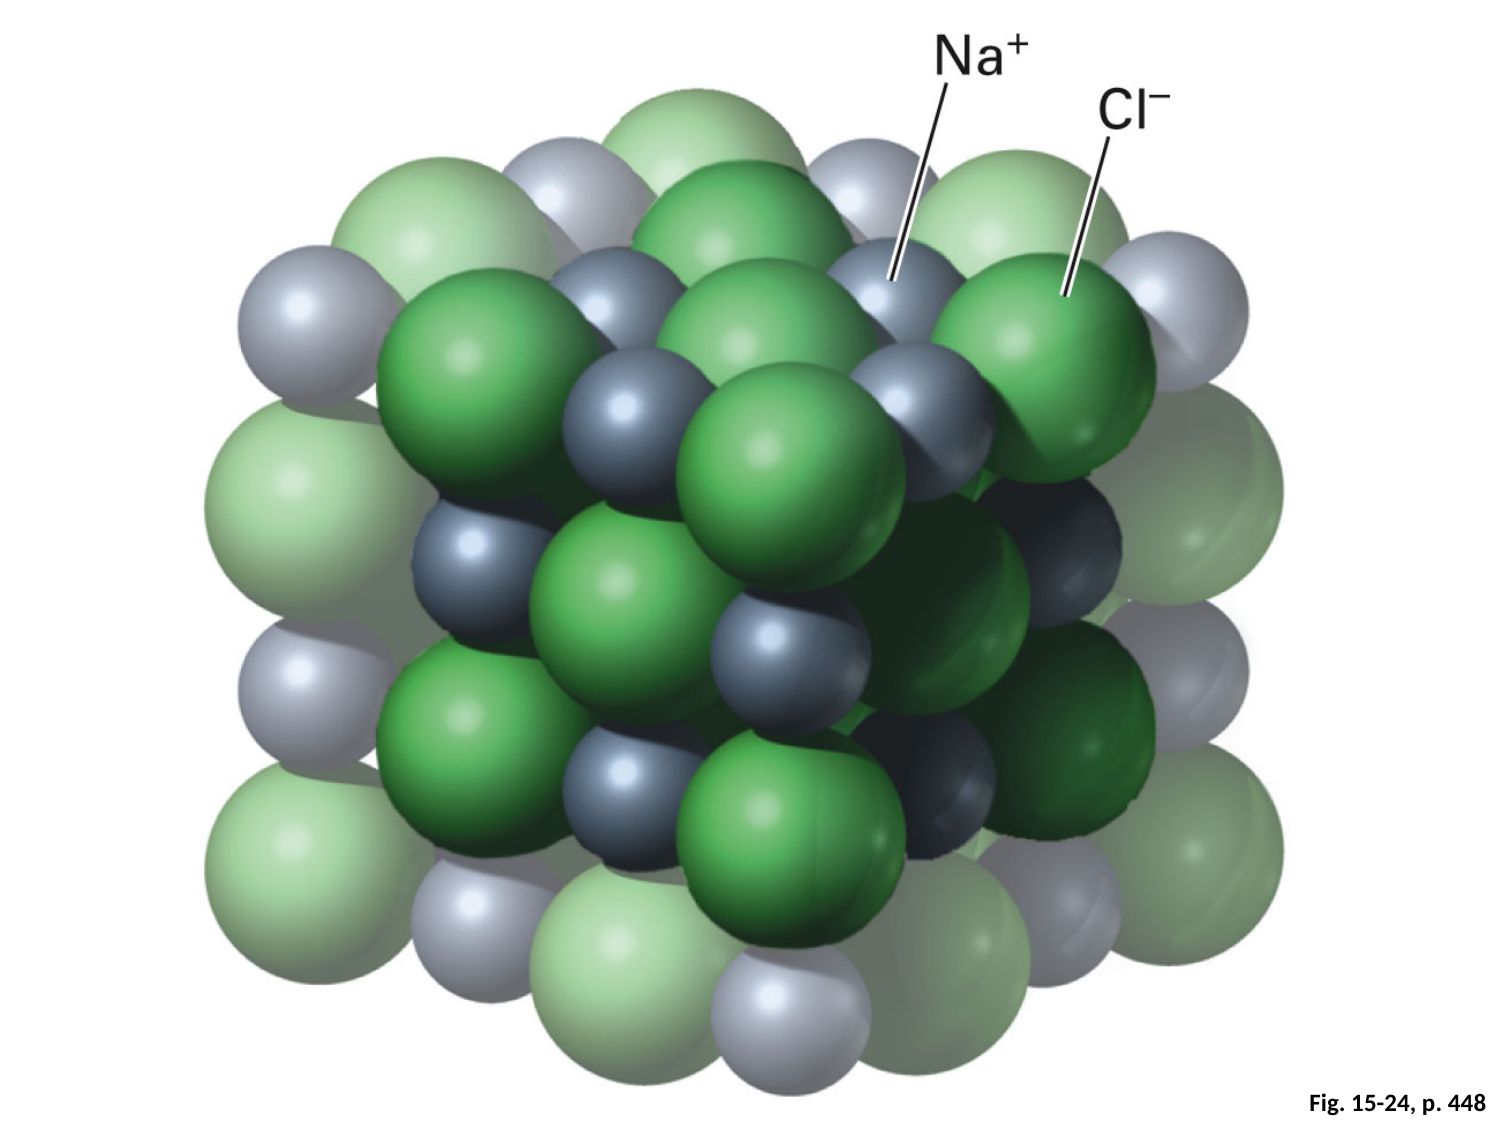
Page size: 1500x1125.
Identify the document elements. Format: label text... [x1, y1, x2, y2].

picture [172, 5, 1327, 1119]
text_box Fig. 15-24, p. 448 [1330, 1080, 1500, 1124]
